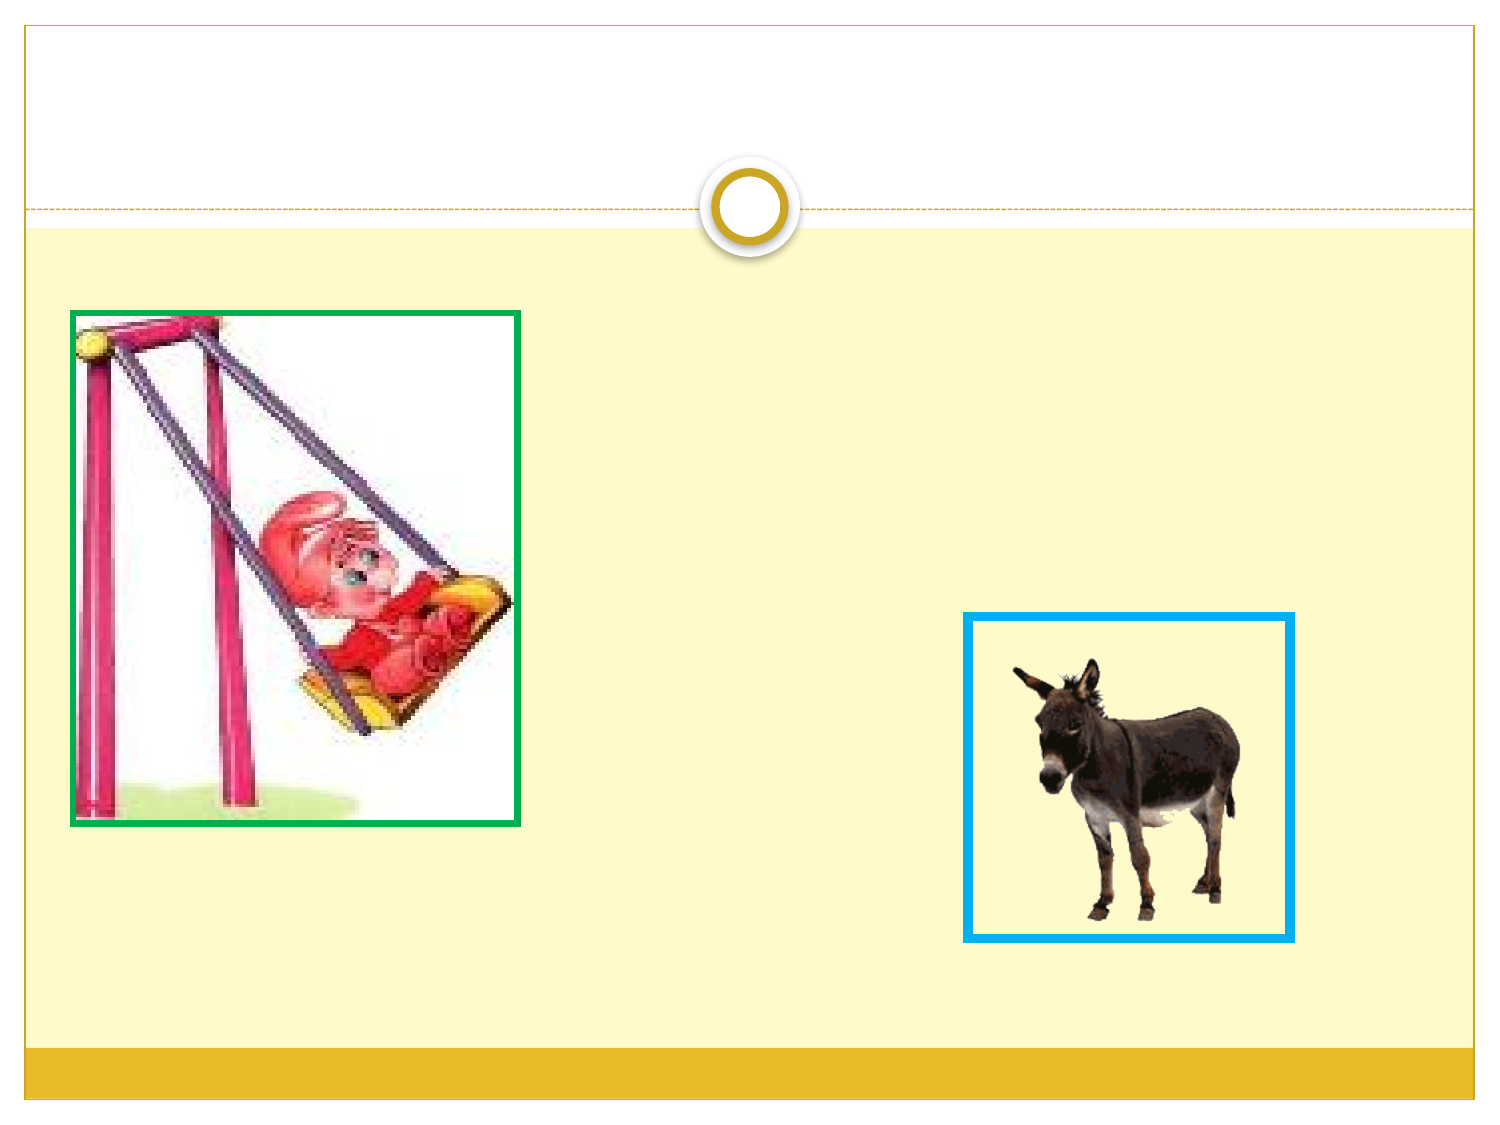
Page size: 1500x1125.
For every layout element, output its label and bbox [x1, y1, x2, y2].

list [972, 620, 1286, 934]
picture [75, 316, 515, 821]
